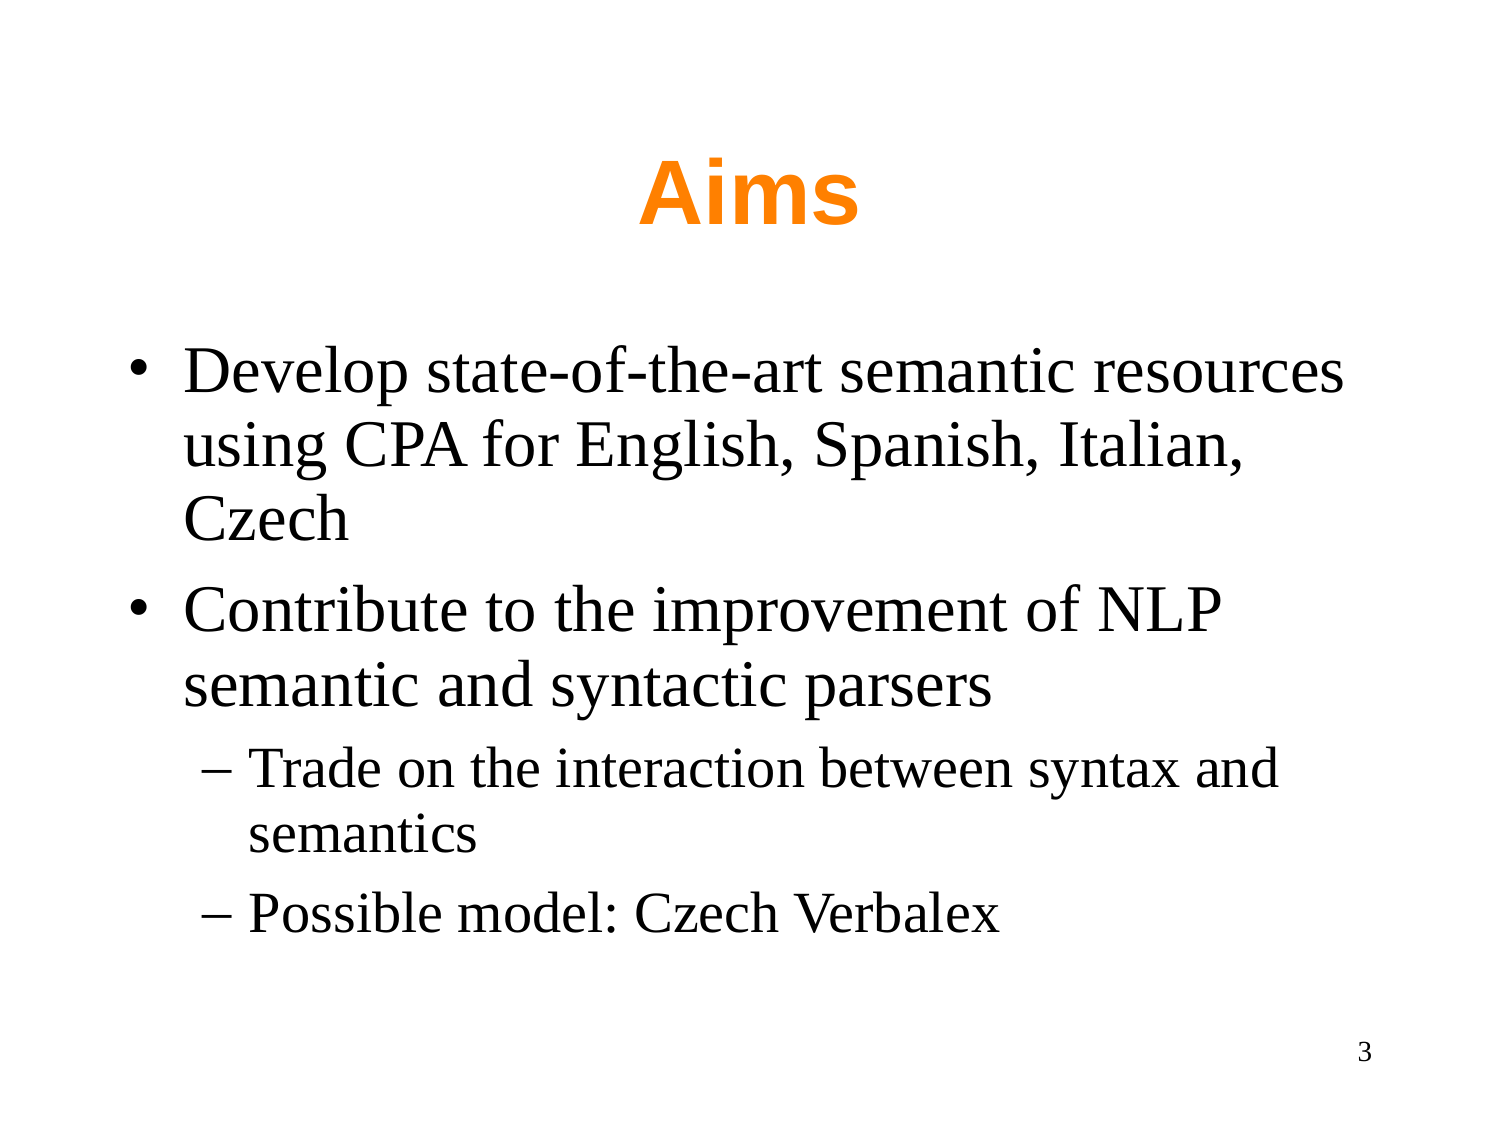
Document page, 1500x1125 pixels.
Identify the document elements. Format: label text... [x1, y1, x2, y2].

title Aims [112, 99, 1388, 288]
list Develop state-of-the-art semantic resources using CPA for English, Spanish, Italian, Czech Contribute to the improvement of NLP semantic and syntactic parsers Trade on the interaction between syntax and semantics Possible model: Czech Verbalex [112, 324, 1388, 1000]
slide_number 3 [1074, 1024, 1388, 1100]
